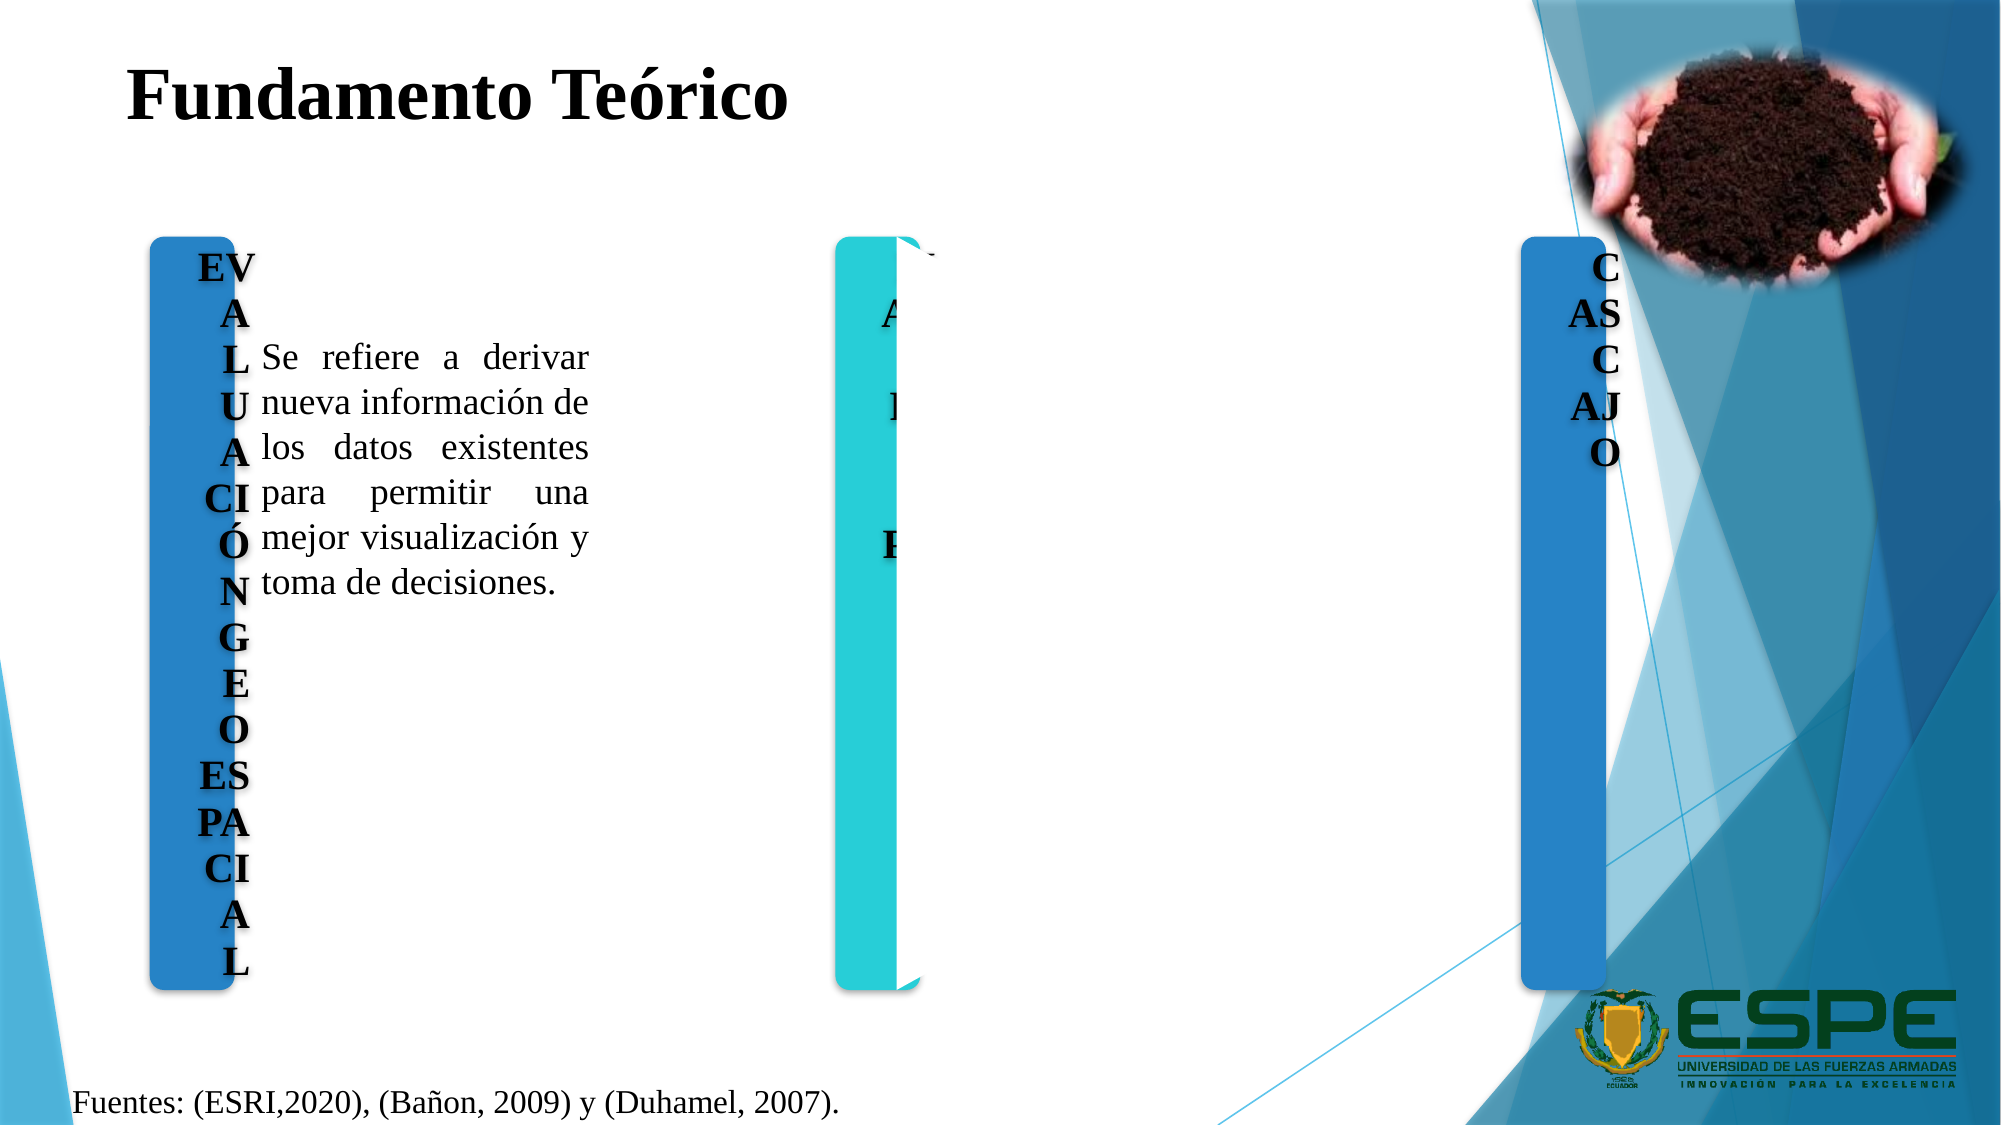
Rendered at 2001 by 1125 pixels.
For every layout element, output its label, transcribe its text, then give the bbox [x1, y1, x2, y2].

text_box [149, 236, 1638, 991]
title Fundamento Teórico [111, 36, 952, 150]
text_box Fuentes: (ESRI,2020), (Bañon, 2009) y (Duhamel, 2007). [57, 1072, 1077, 1125]
picture [1575, 989, 1956, 1089]
picture [1550, 36, 1984, 300]
